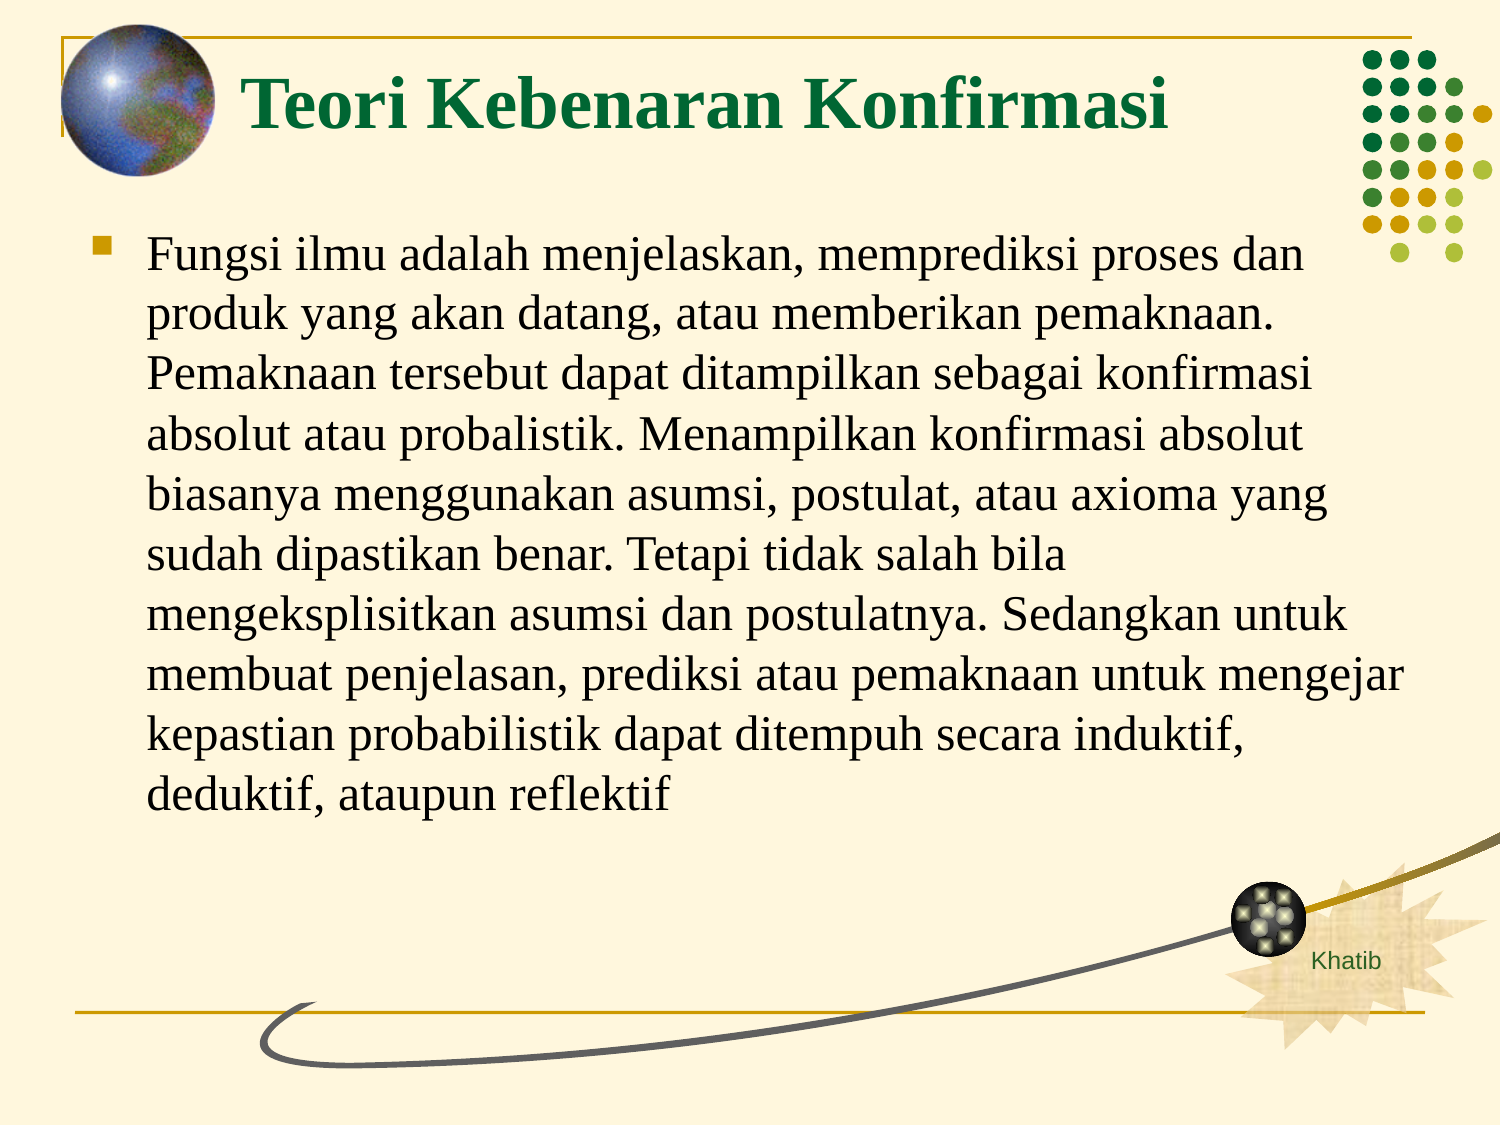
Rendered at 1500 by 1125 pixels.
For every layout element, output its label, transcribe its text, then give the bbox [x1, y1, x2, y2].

title Teori Kebenaran Konfirmasi [225, 45, 1425, 163]
list Fungsi ilmu adalah menjelaskan, memprediksi proses dan produk yang akan datang, atau memberikan pemaknaan. Pemaknaan tersebut dapat ditampilkan sebagai konfirmasi absolut atau probalistik. Menampilkan konfirmasi absolut biasanya menggunakan asumsi, postulat, atau axioma yang sudah dipastikan benar. Tetapi tidak salah bila mengeksplisitkan asumsi dan postulatnya. Sedangkan untuk membuat penjelasan, prediksi atau pemaknaan untuk mengejar kepastian probabilistik dapat ditempuh secara induktif, deduktif, ataupun reflektif [75, 212, 1425, 838]
picture [50, 12, 225, 188]
